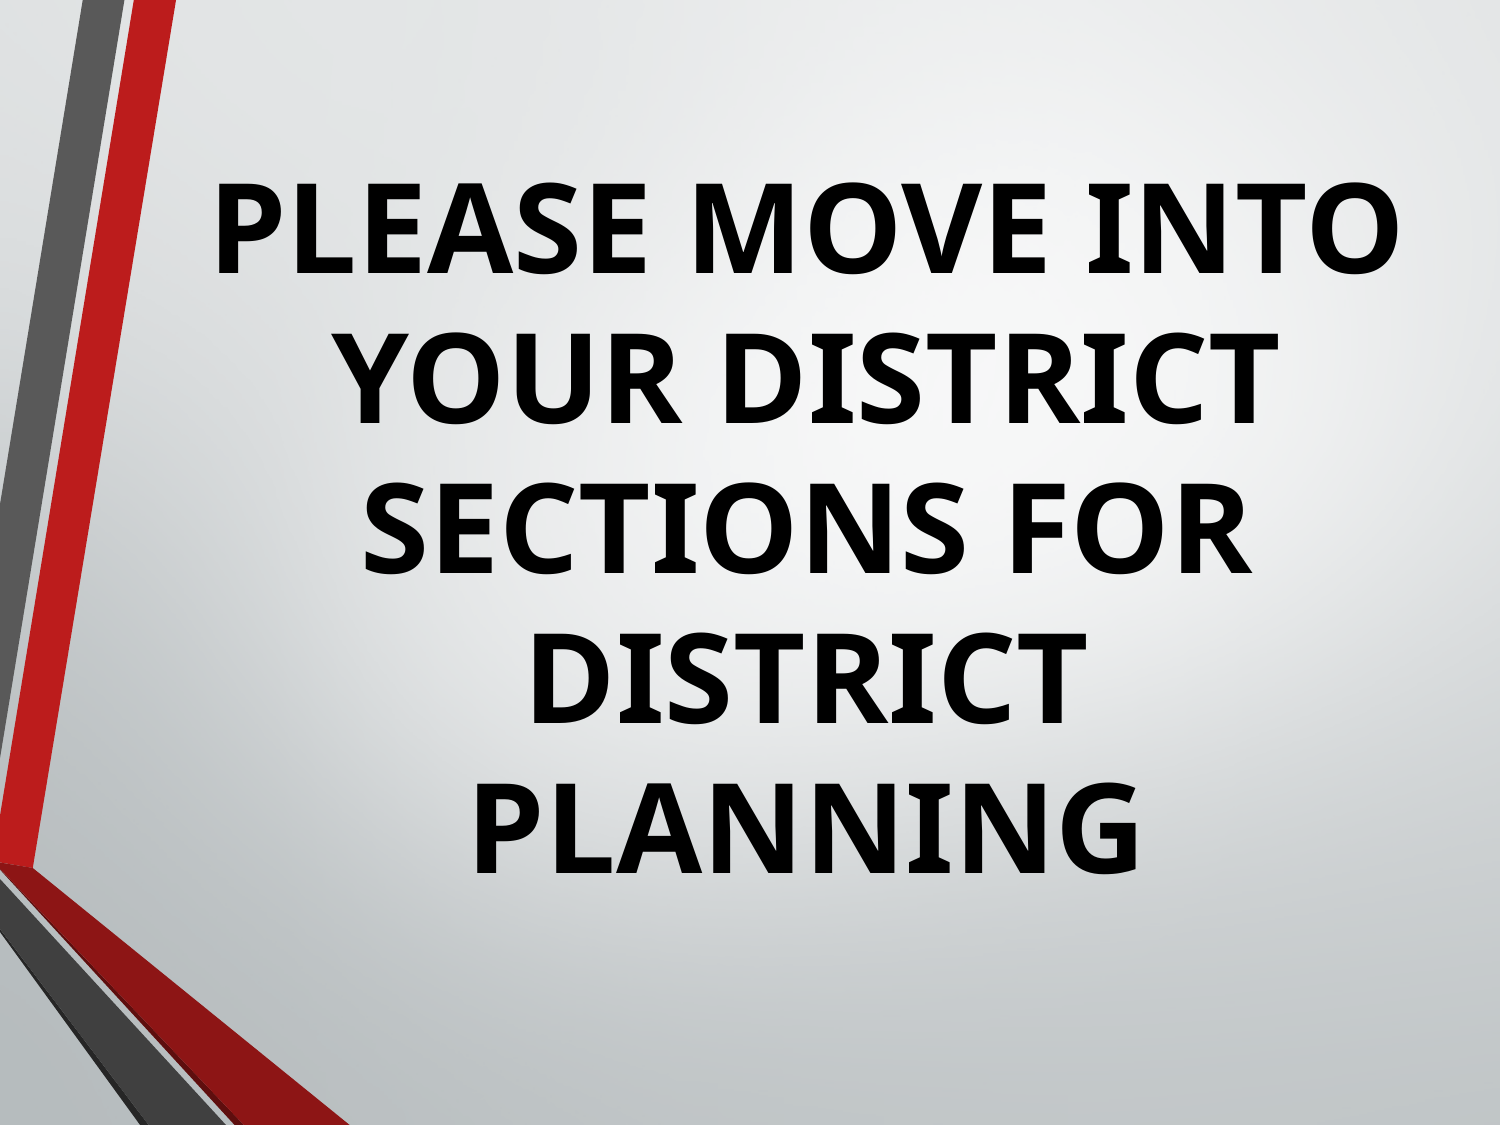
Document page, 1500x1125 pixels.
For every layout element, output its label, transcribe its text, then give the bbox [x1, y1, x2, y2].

list PLEASE MOVE INTO YOUR DISTRICT SECTIONS FOR DISTRICT PLANNING [174, 249, 1439, 797]
